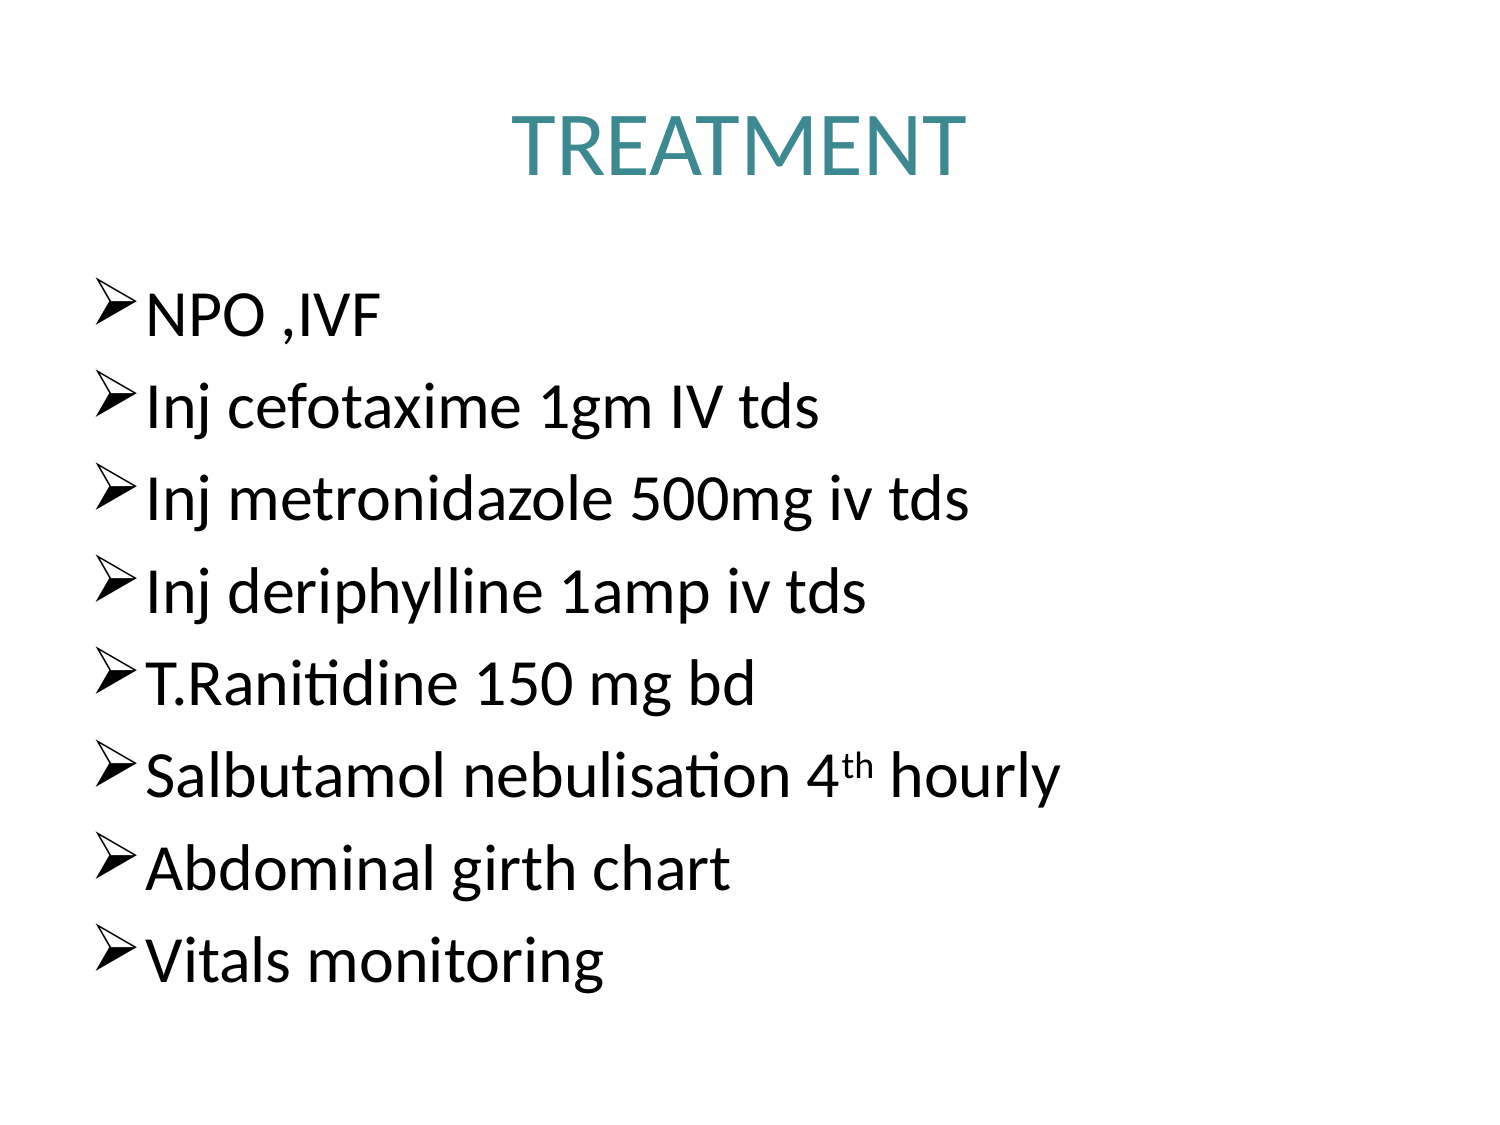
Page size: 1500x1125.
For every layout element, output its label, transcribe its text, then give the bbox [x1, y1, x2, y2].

title TREATMENT [75, 45, 1425, 233]
list NPO ,IVF Inj cefotaxime 1gm IV tds Inj metronidazole 500mg iv tds Inj deriphylline 1amp iv tds T.Ranitidine 150 mg bd Salbutamol nebulisation 4th hourly Abdominal girth chart Vitals monitoring [75, 262, 1425, 1005]
